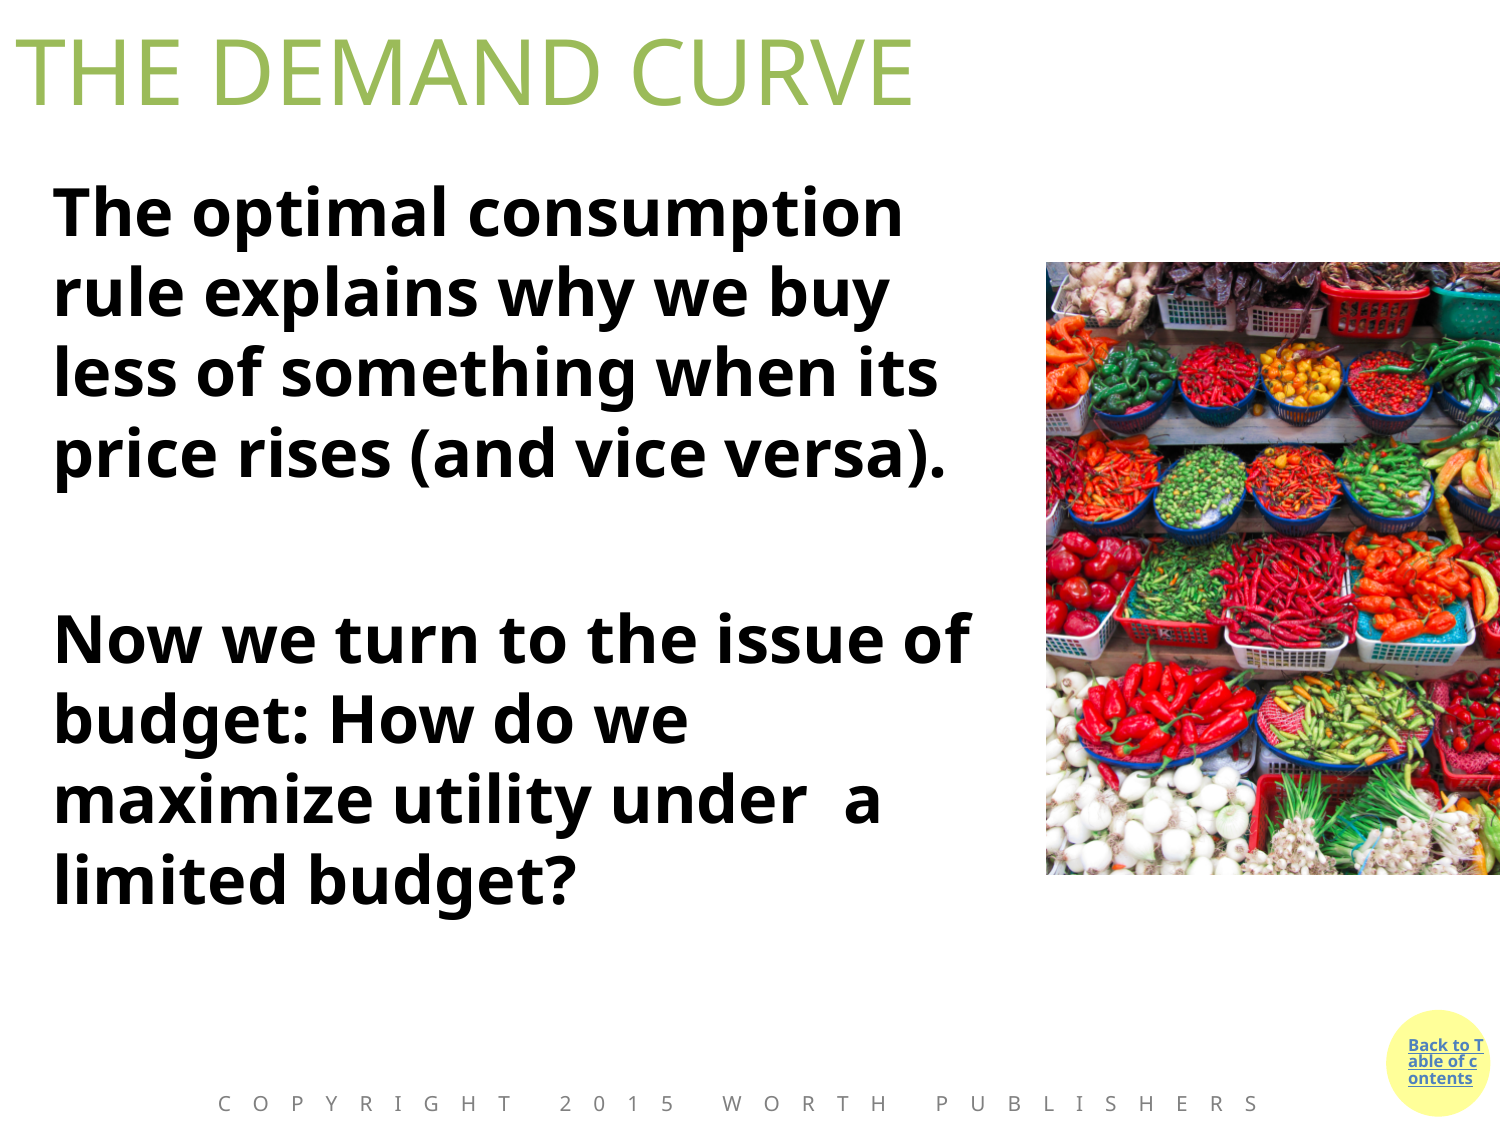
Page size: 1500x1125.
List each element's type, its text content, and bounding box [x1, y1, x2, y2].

title THE DEMAND CURVE [0, 0, 1500, 138]
list The optimal consumption rule explains why we buy less of something when its price rises (and vice versa). Now we turn to the issue of budget: How do we maximize utility under a limited budget? [37, 162, 1038, 1025]
footer Copyright 2015 Worth Publishers [203, 1083, 1368, 1121]
picture [1046, 262, 1500, 876]
